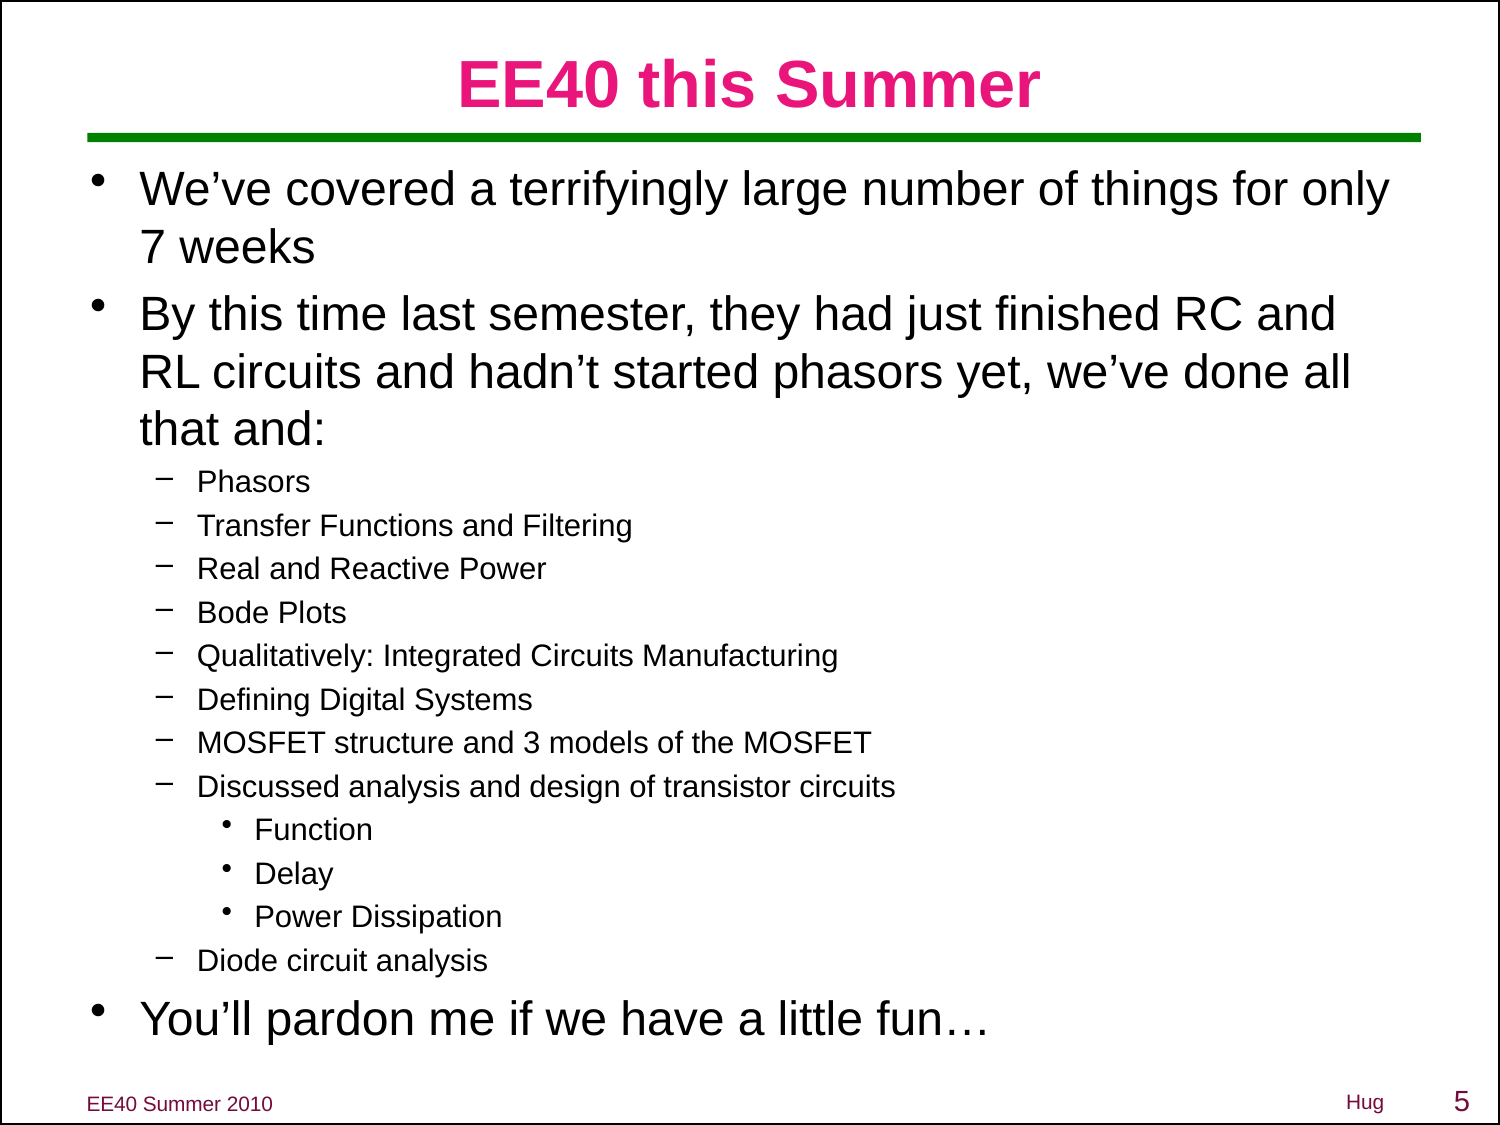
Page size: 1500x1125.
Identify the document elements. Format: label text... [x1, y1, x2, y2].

title EE40 this Summer [74, 37, 1426, 126]
list We’ve covered a terrifyingly large number of things for only 7 weeks By this time last semester, they had just finished RC and RL circuits and hadn’t started phasors yet, we’ve done all that and: Phasors Transfer Functions and Filtering Real and Reactive Power Bode Plots Qualitatively: Integrated Circuits Manufacturing Defining Digital Systems MOSFET structure and 3 models of the MOSFET Discussed analysis and design of transistor circuits Function Delay Power Dissipation Diode circuit analysis You’ll pardon me if we have a little fun… [74, 149, 1426, 1056]
